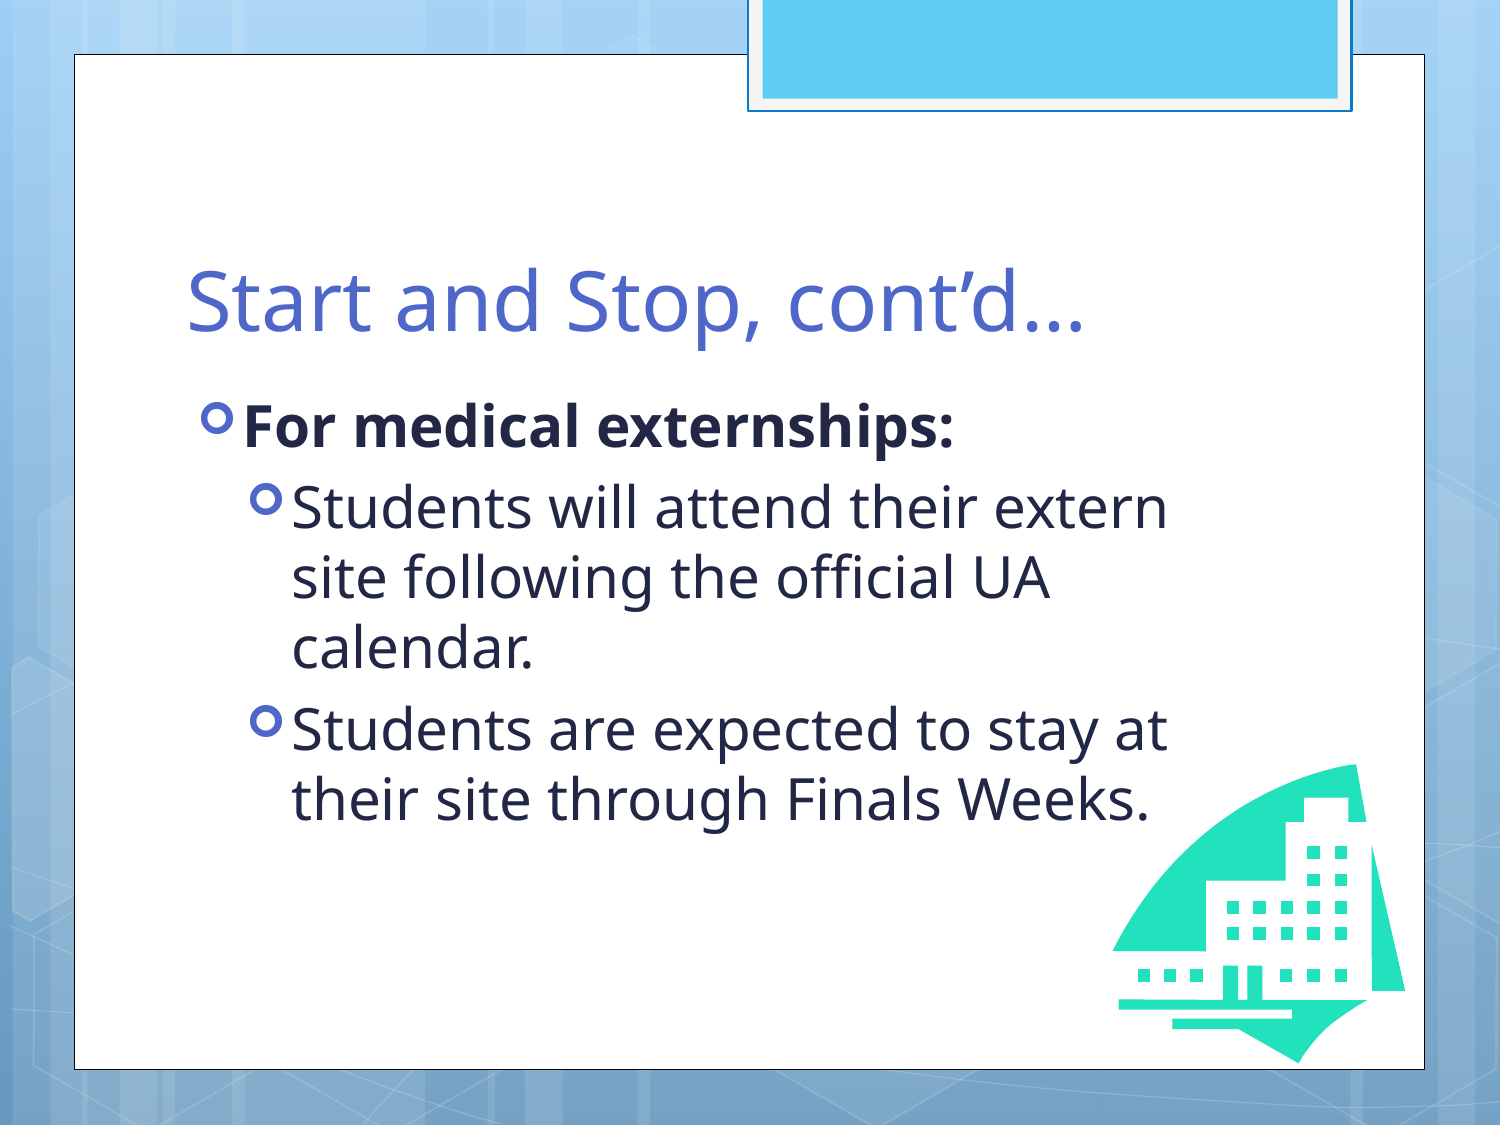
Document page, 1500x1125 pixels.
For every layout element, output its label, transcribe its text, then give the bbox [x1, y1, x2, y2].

picture [1112, 764, 1406, 1064]
title Start and Stop, cont’d… [171, 168, 1324, 357]
list For medical externships: Students will attend their extern site following the official UA calendar. Students are expected to stay at their site through Finals Weeks. [171, 381, 1283, 957]
